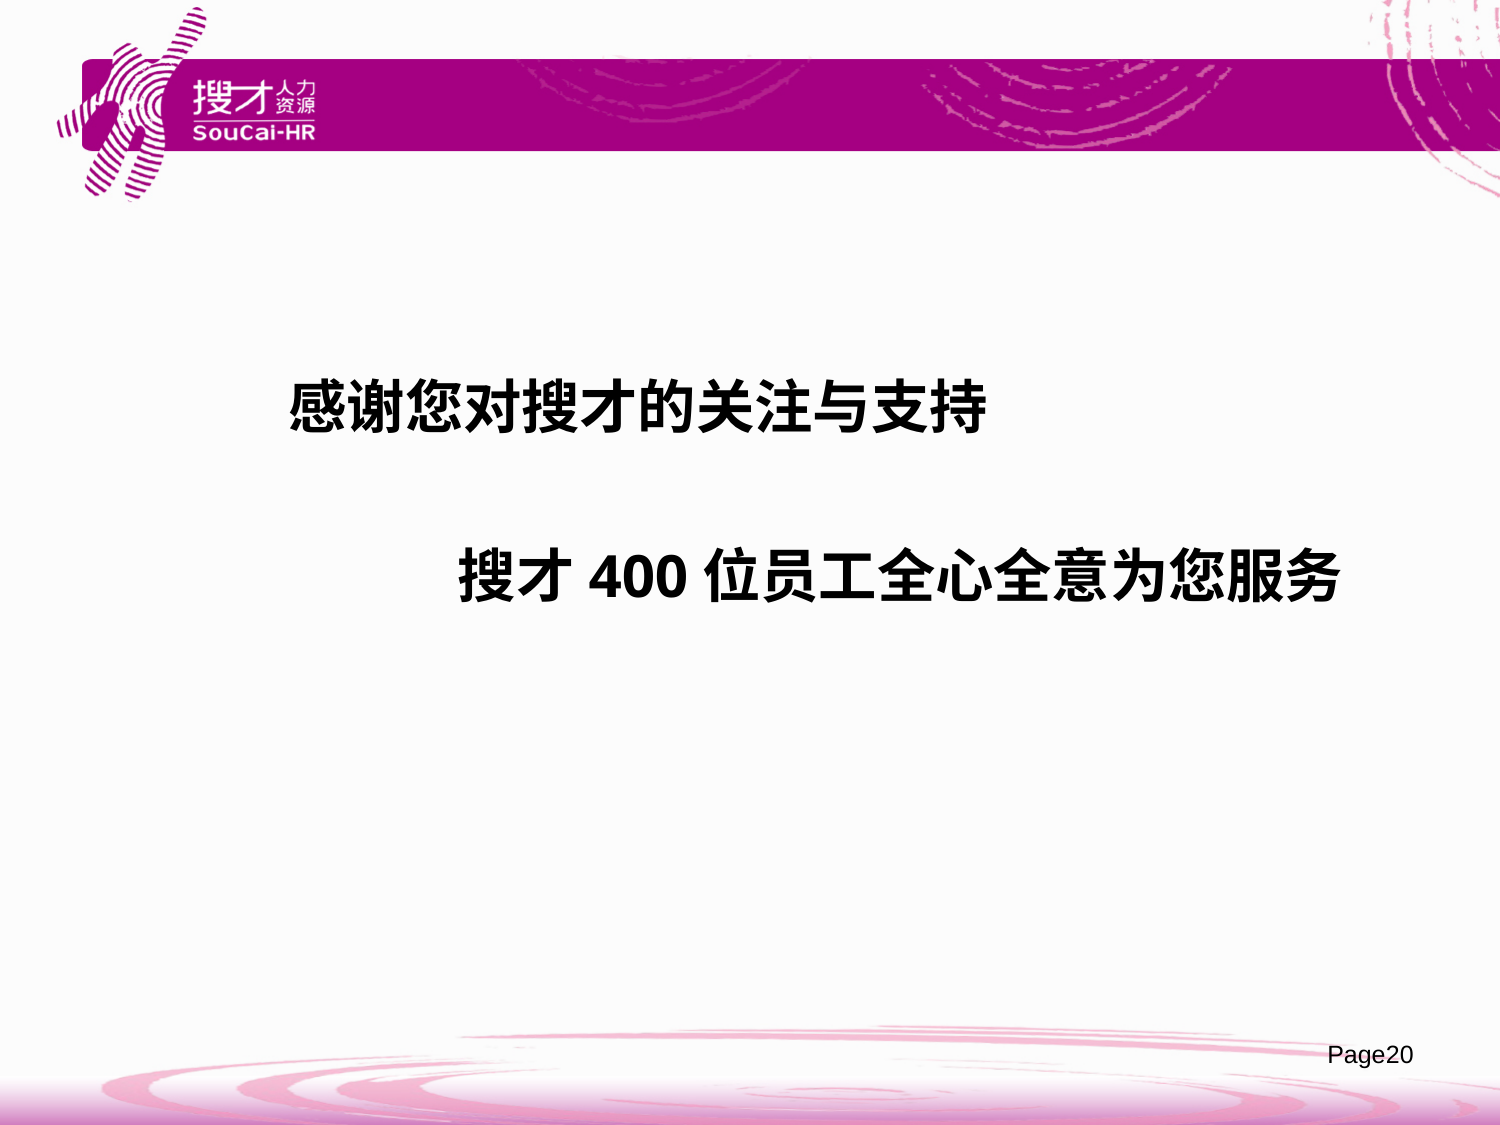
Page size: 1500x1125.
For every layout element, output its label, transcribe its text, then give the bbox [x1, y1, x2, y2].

text_box 搜才400位员工全心全意为您服务 [443, 532, 1358, 617]
text_box 感谢您对搜才的关注与支持 [273, 363, 1003, 448]
picture [0, 0, 1500, 1125]
text_box Page20 [1312, 1031, 1489, 1076]
